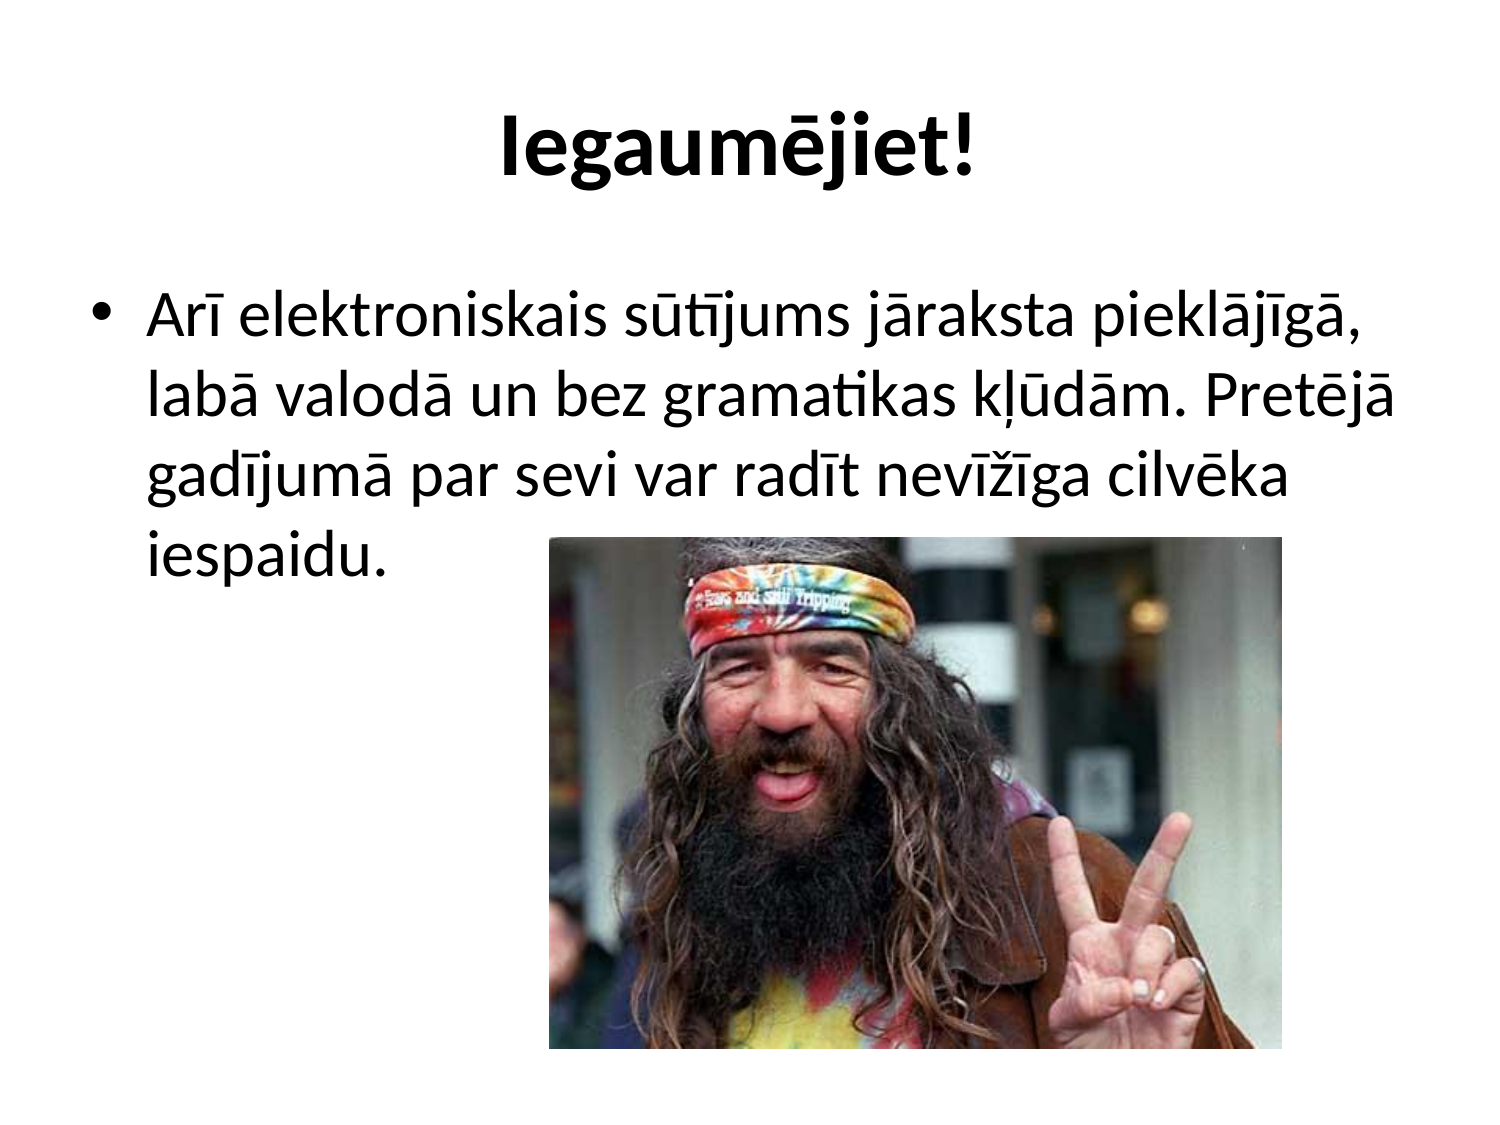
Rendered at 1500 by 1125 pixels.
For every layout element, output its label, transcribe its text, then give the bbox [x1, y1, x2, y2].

picture [549, 537, 1282, 1049]
title Iegaumējiet! [75, 45, 1425, 233]
list Arī elektroniskais sūtījums jāraksta pieklājīgā, labā valodā un bez gramatikas kļūdām. Pretējā gadījumā par sevi var radīt nevīžīga cilvēka iespaidu. [75, 262, 1425, 1005]
